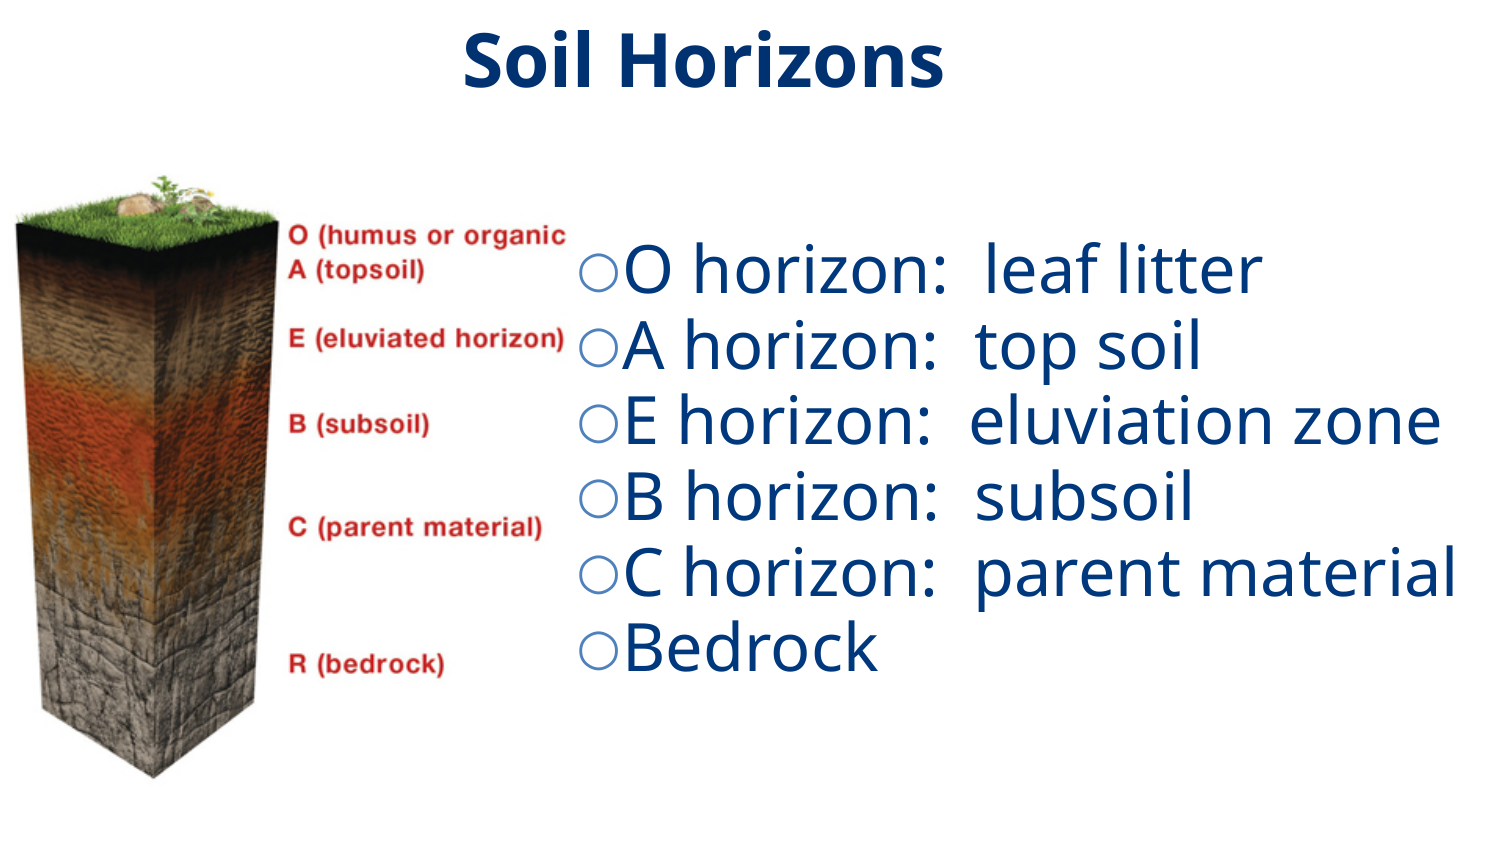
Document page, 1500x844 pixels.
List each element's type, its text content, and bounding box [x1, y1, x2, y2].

list O horizon: leaf litter A horizon: top soil E horizon: eluviation zone B horizon: subsoil C horizon: parent material Bedrock [574, 234, 1500, 789]
picture [7, 162, 571, 789]
title Soil Horizons [359, 31, 1050, 111]
